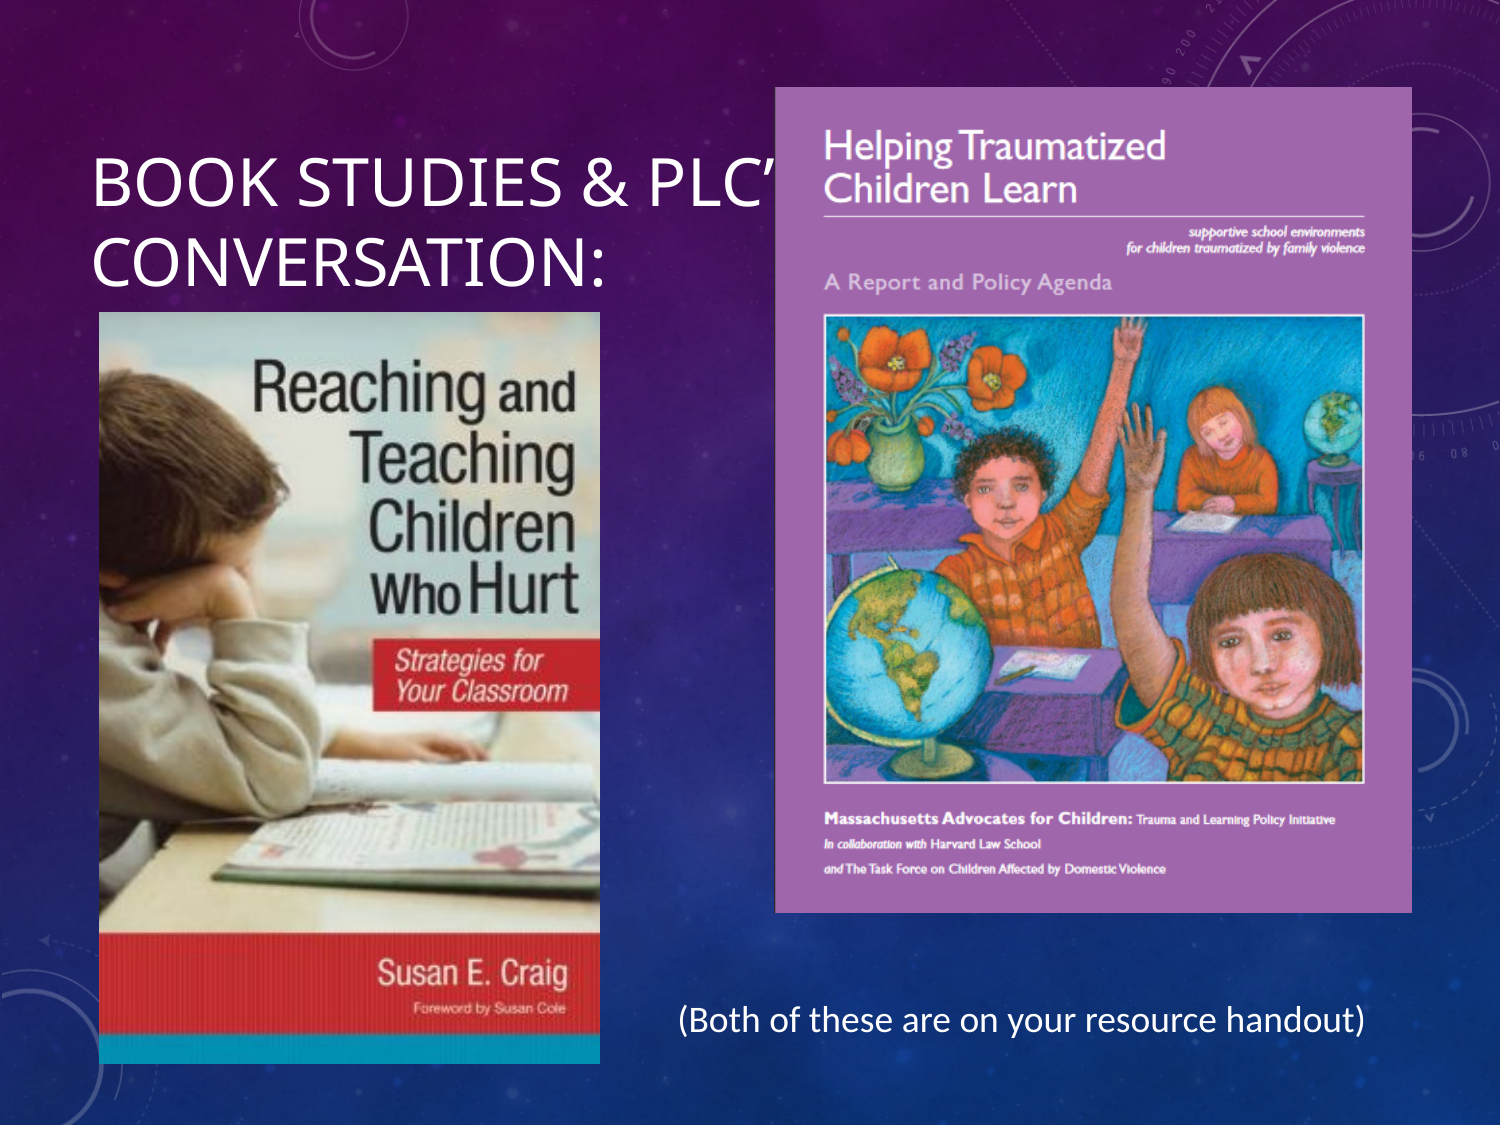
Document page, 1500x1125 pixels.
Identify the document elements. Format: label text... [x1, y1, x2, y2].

text_box (Both of these are on your resource handout) [662, 987, 1463, 1048]
title BOOK STUDIES & PLC’s HELPED START CONVERSATION: [75, 99, 768, 339]
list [774, 87, 1413, 913]
picture [0, 0, 1500, 1125]
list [99, 312, 600, 1064]
